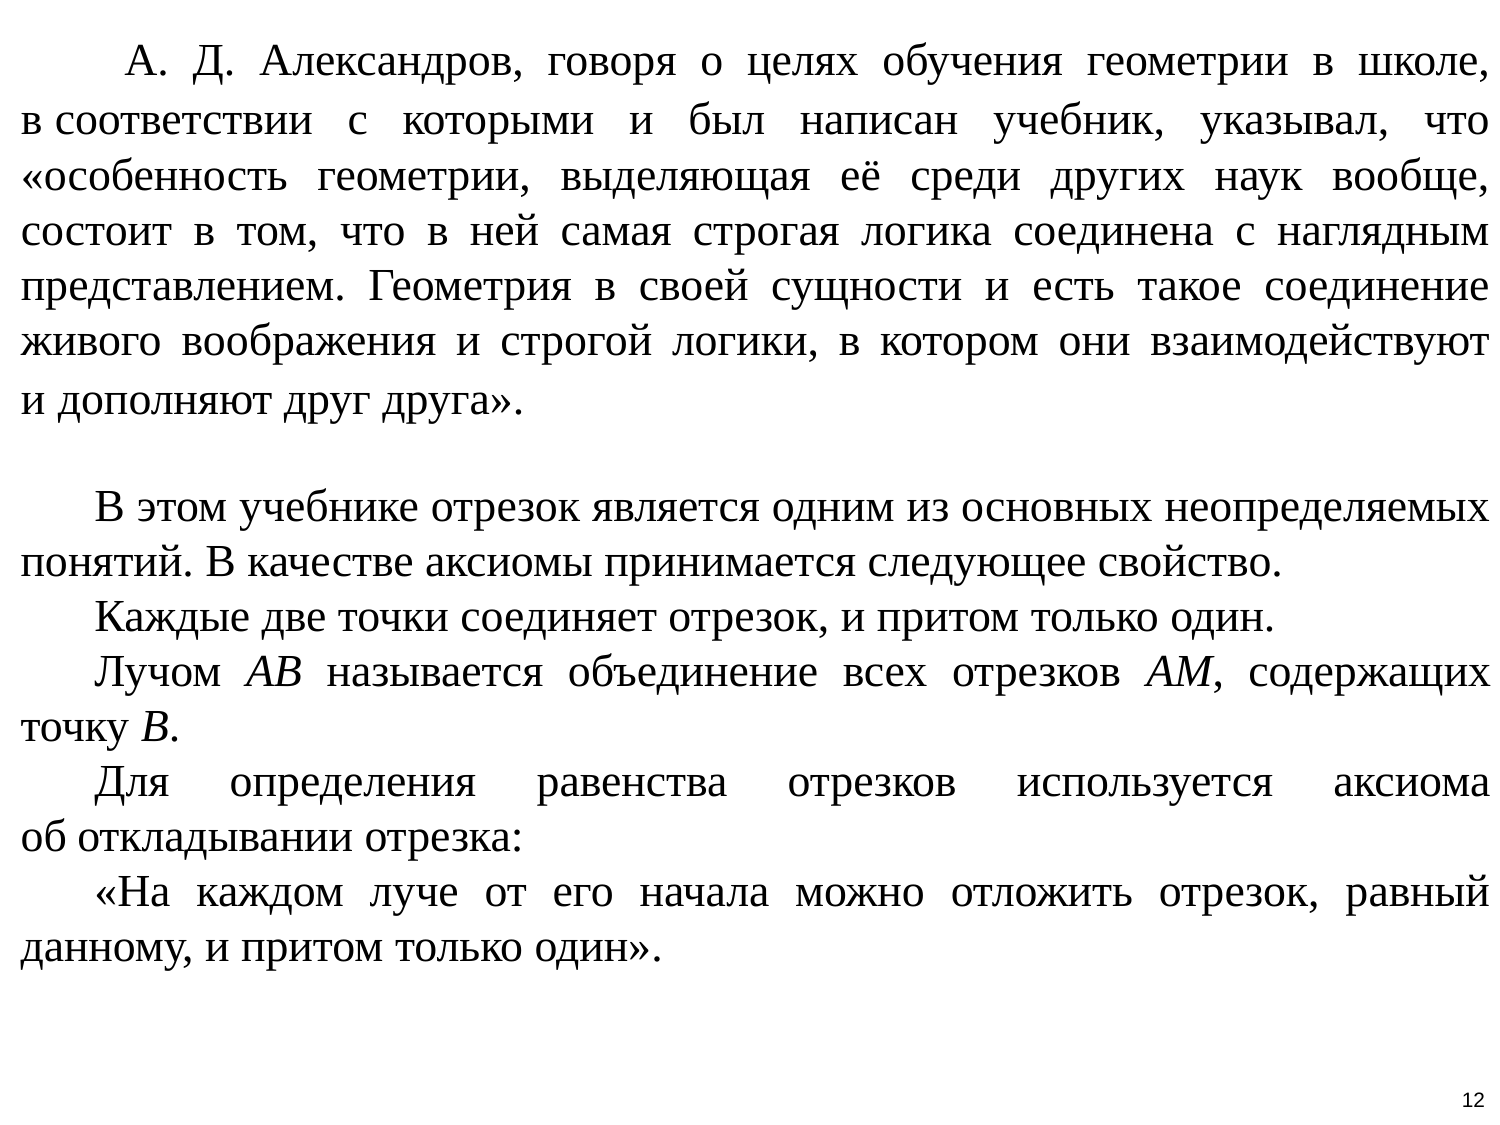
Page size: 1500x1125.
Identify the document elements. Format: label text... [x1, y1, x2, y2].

title А. Д. Александров, говоря о целях обучения геометрии в школе, в соответствии с которыми и был написан учебник, указывал, что «особенность геометрии, выделяющая её среди других наук вообще, состоит в том, что в ней самая строгая логика соединена с наглядным представлением. Геометрия в своей сущности и есть такое соединение живого воображения и строгой логики, в котором они взаимодействуют и дополняют друг друга». [5, 0, 1500, 409]
text_box В этом учебнике отрезок является одним из основных неопределяемых понятий. В качестве аксиомы принимается следующее свойство. Каждые две точки соединяет отрезок, и притом только один. Лучом AB называется объединение всех отрезков AM, содержащих точку B. Для определения равенства отрезков используется аксиома об откладывании отрезка: «На каждом луче от его начала можно отложить отрезок, равный данному, и притом только один». [5, 468, 1500, 1038]
text_box 12 [1417, 1079, 1500, 1125]
